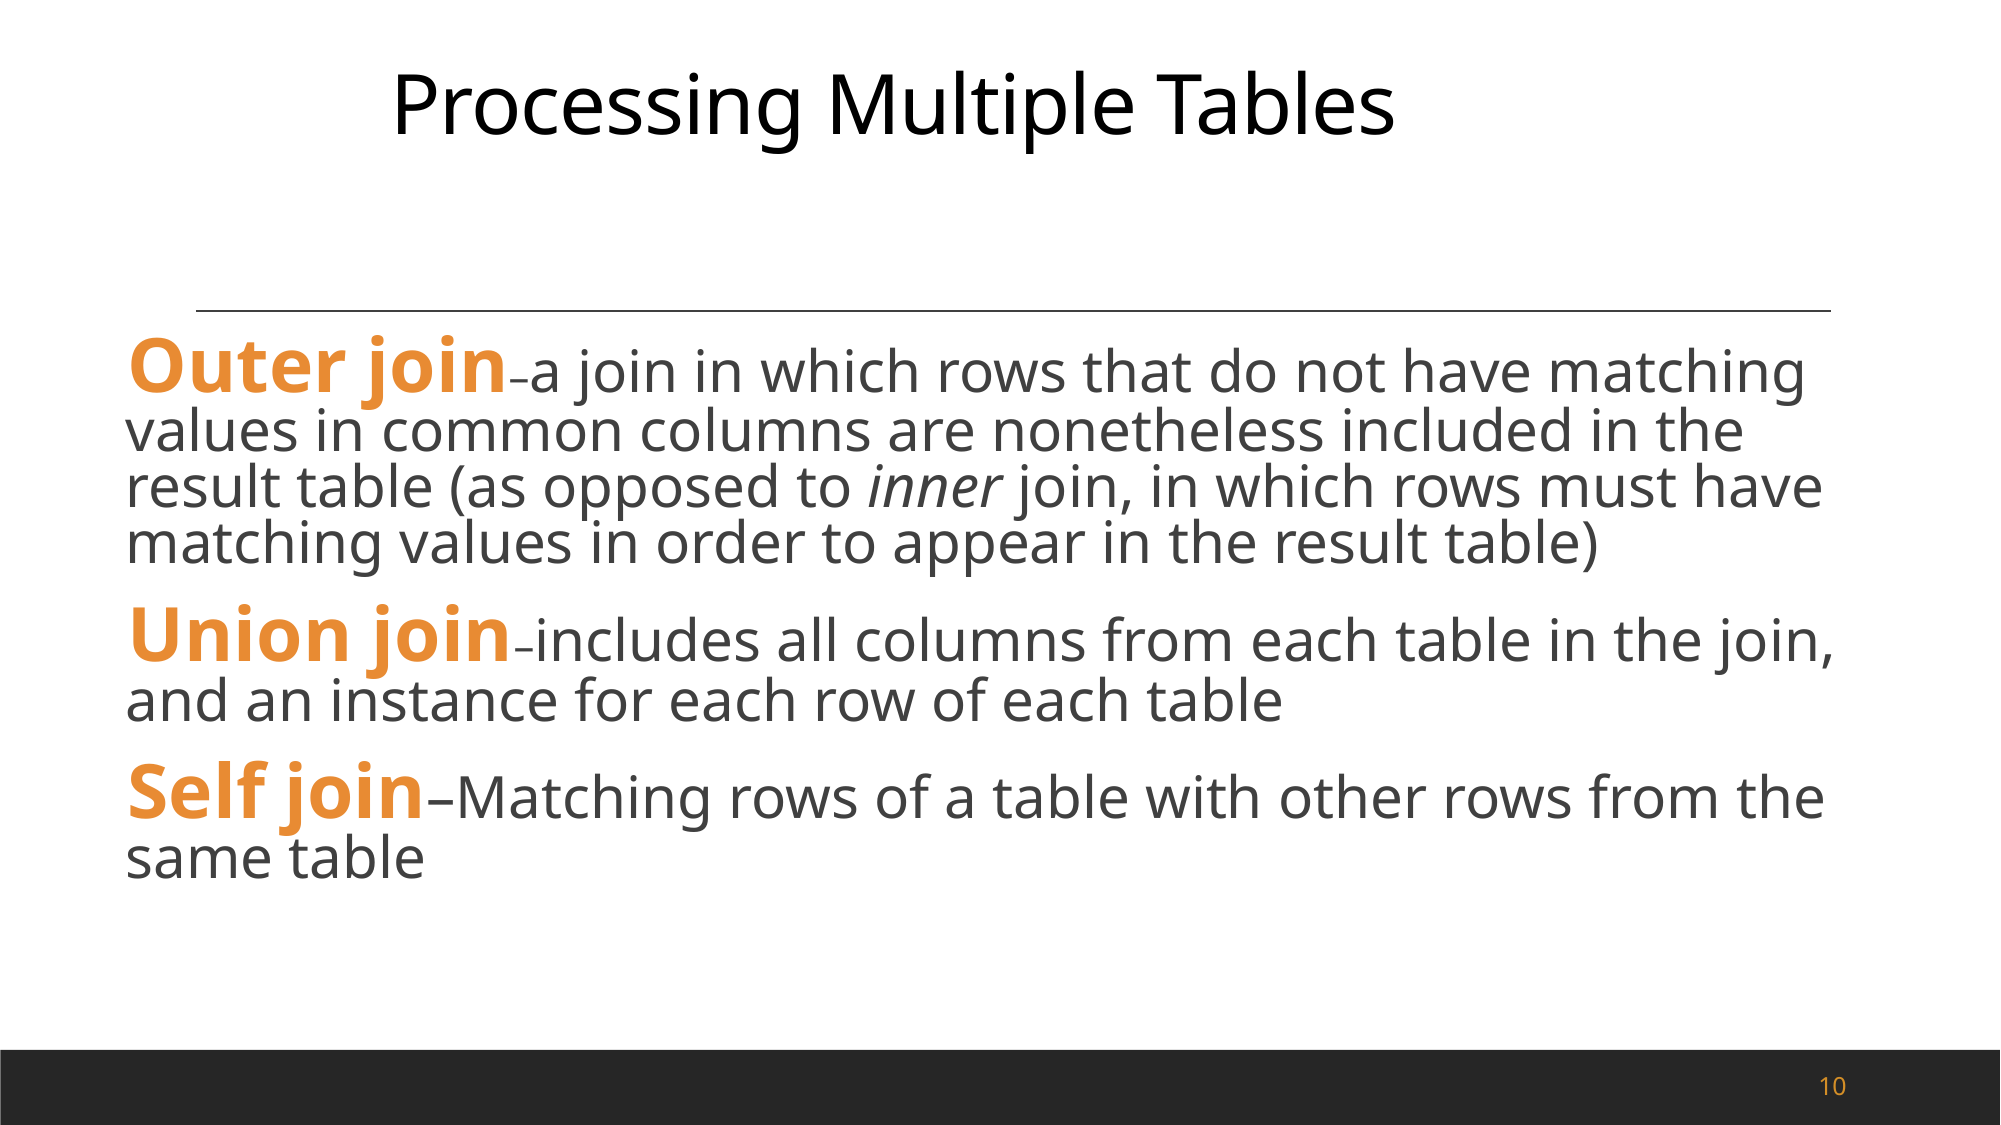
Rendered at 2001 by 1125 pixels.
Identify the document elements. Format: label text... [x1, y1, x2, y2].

slide_number 10 [1803, 1057, 1932, 1118]
list Outer join–a join in which rows that do not have matching values in common columns are nonetheless included in the result table (as opposed to inner join, in which rows must have matching values in order to appear in the result table) Union join–includes all columns from each table in the join, and an instance for each row of each table Self join–Matching rows of a table with other rows from the same table [110, 327, 1892, 1007]
title Processing Multiple Tables [375, 55, 1677, 243]
